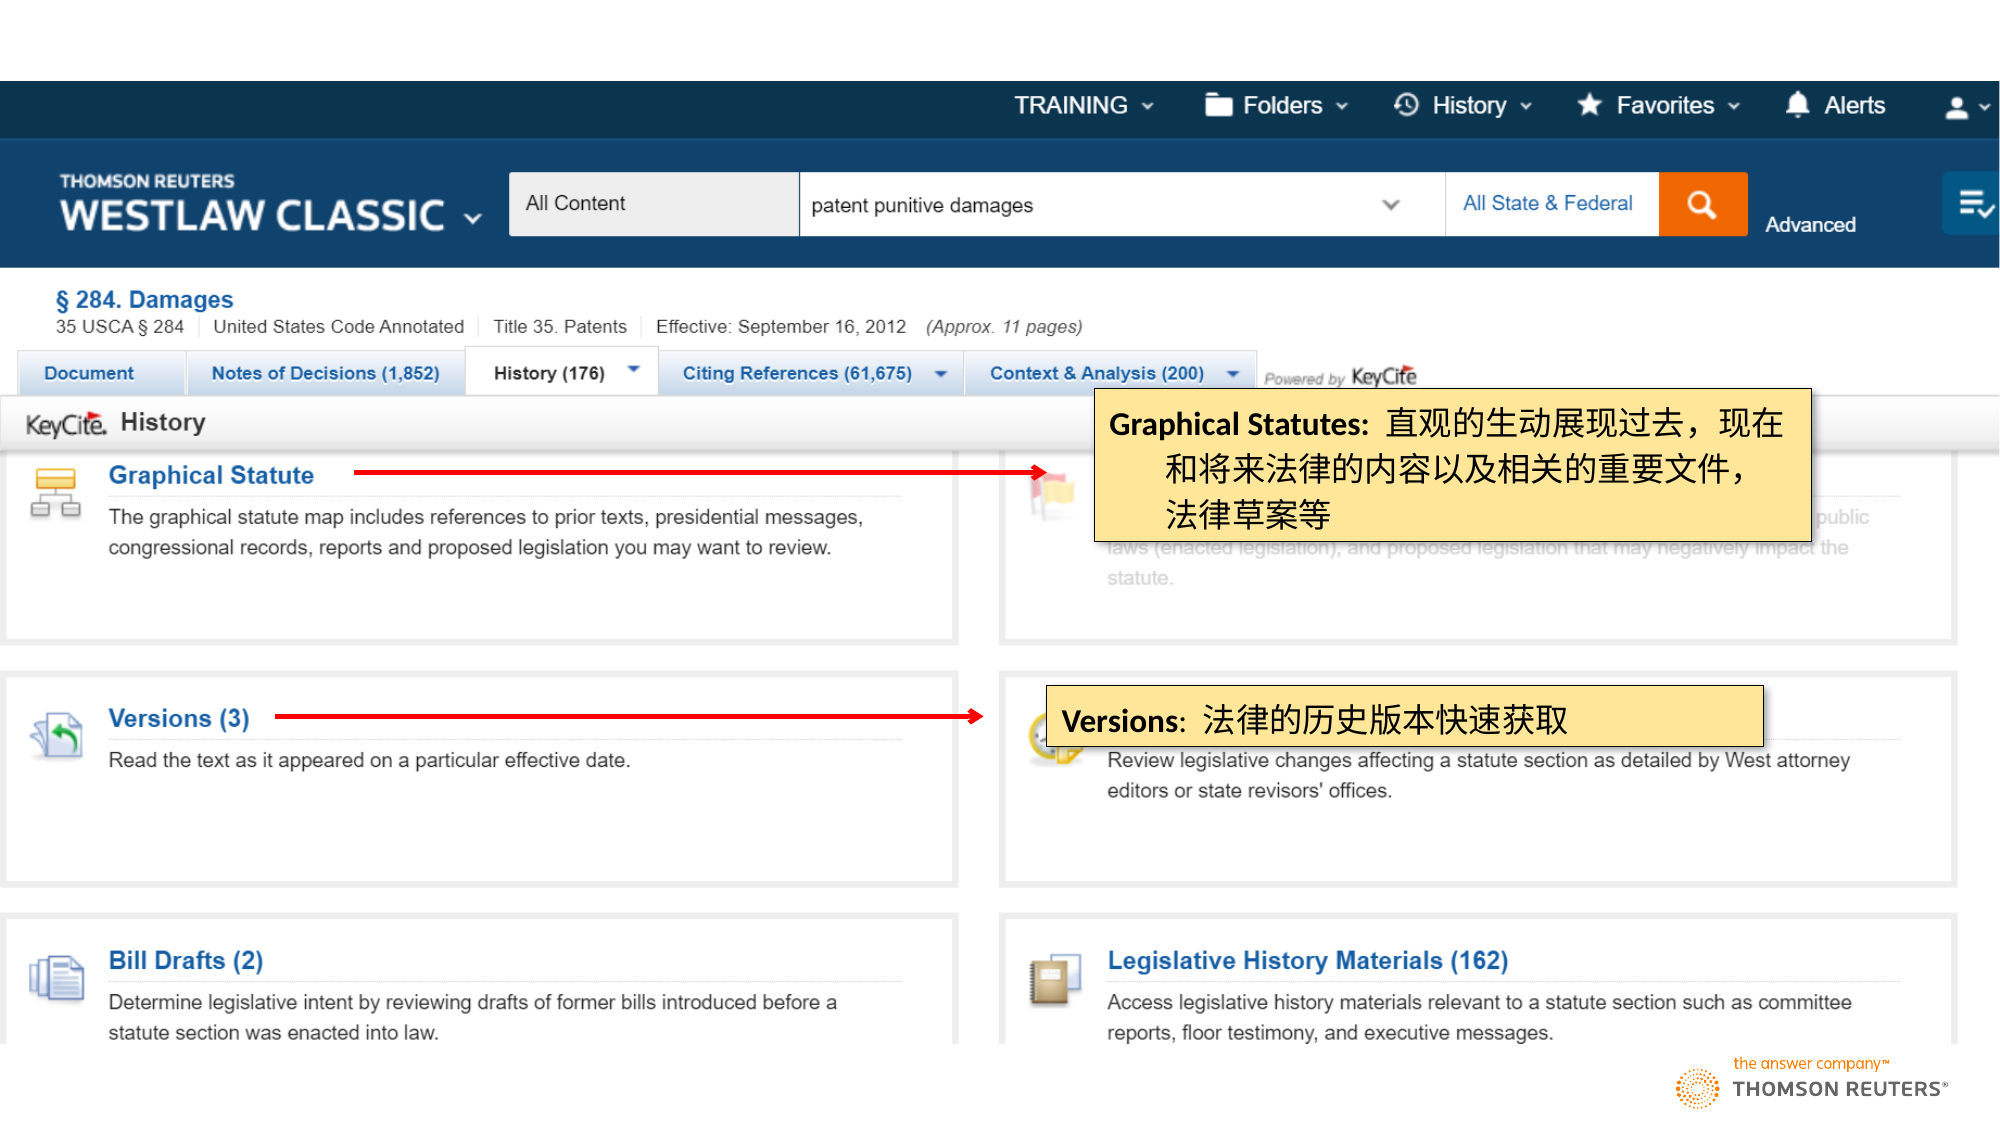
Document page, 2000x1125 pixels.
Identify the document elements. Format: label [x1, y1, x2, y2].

picture [0, 80, 2000, 1045]
